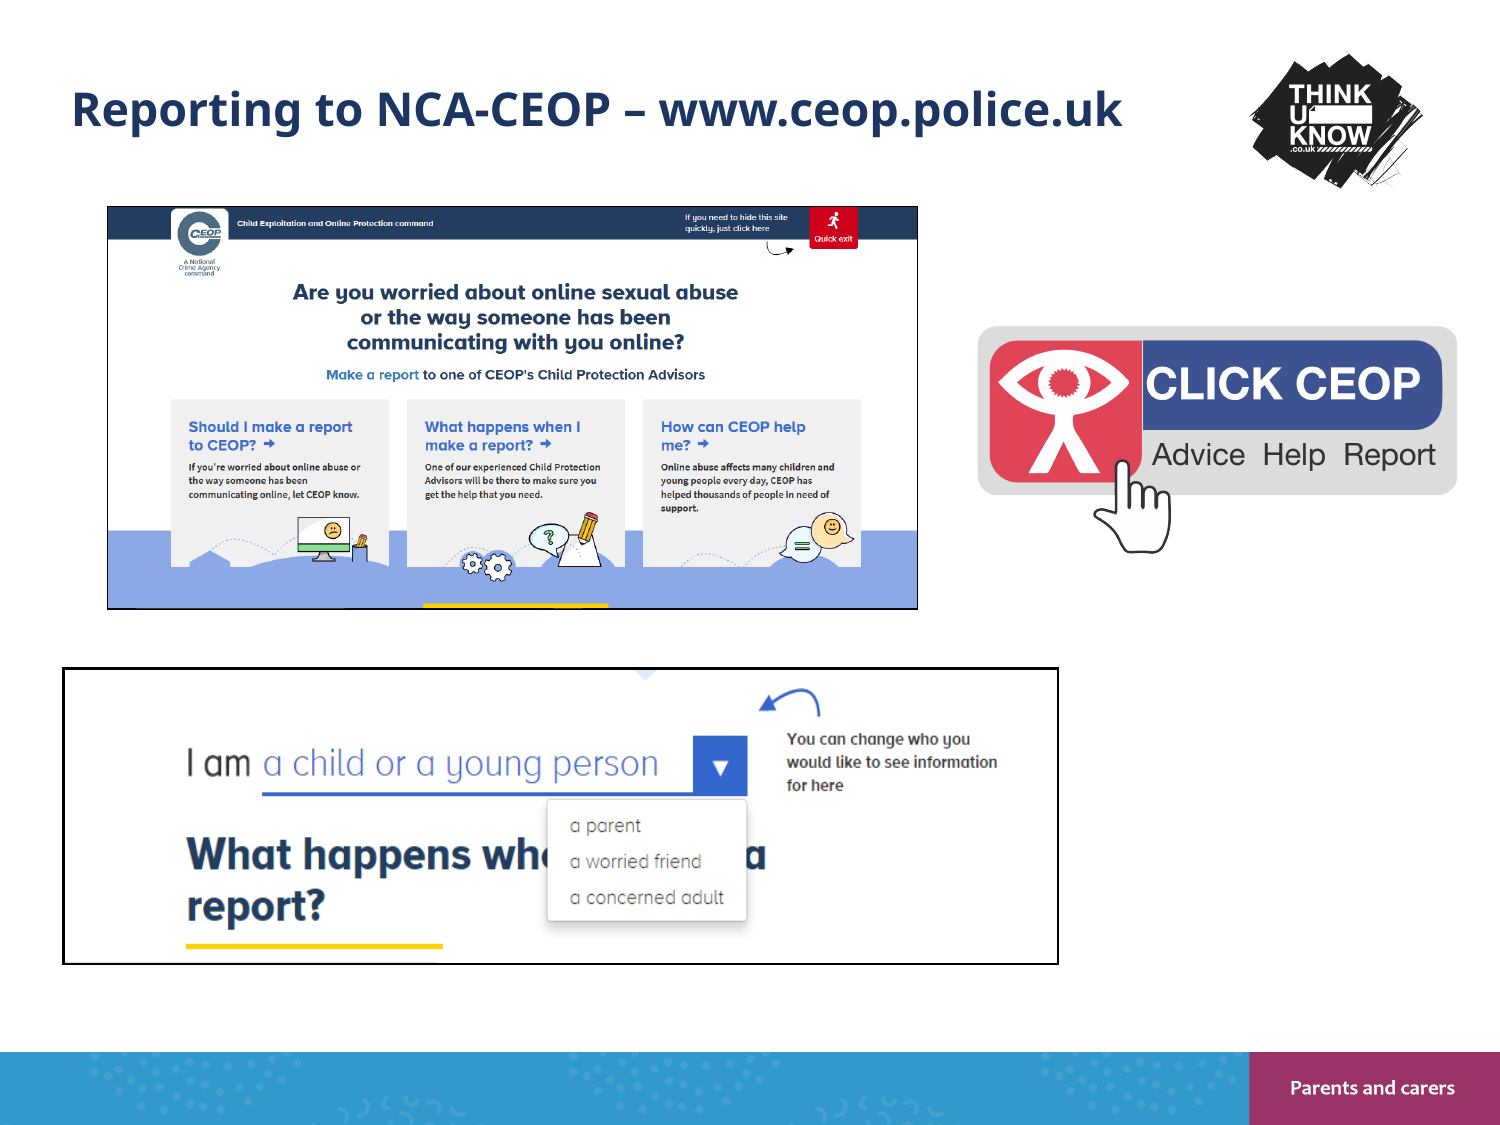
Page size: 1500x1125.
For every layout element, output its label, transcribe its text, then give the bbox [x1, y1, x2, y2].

picture [0, 1, 1500, 1125]
title Reporting to NCA-CEOP – www.ceop.police.uk [55, 54, 1174, 168]
